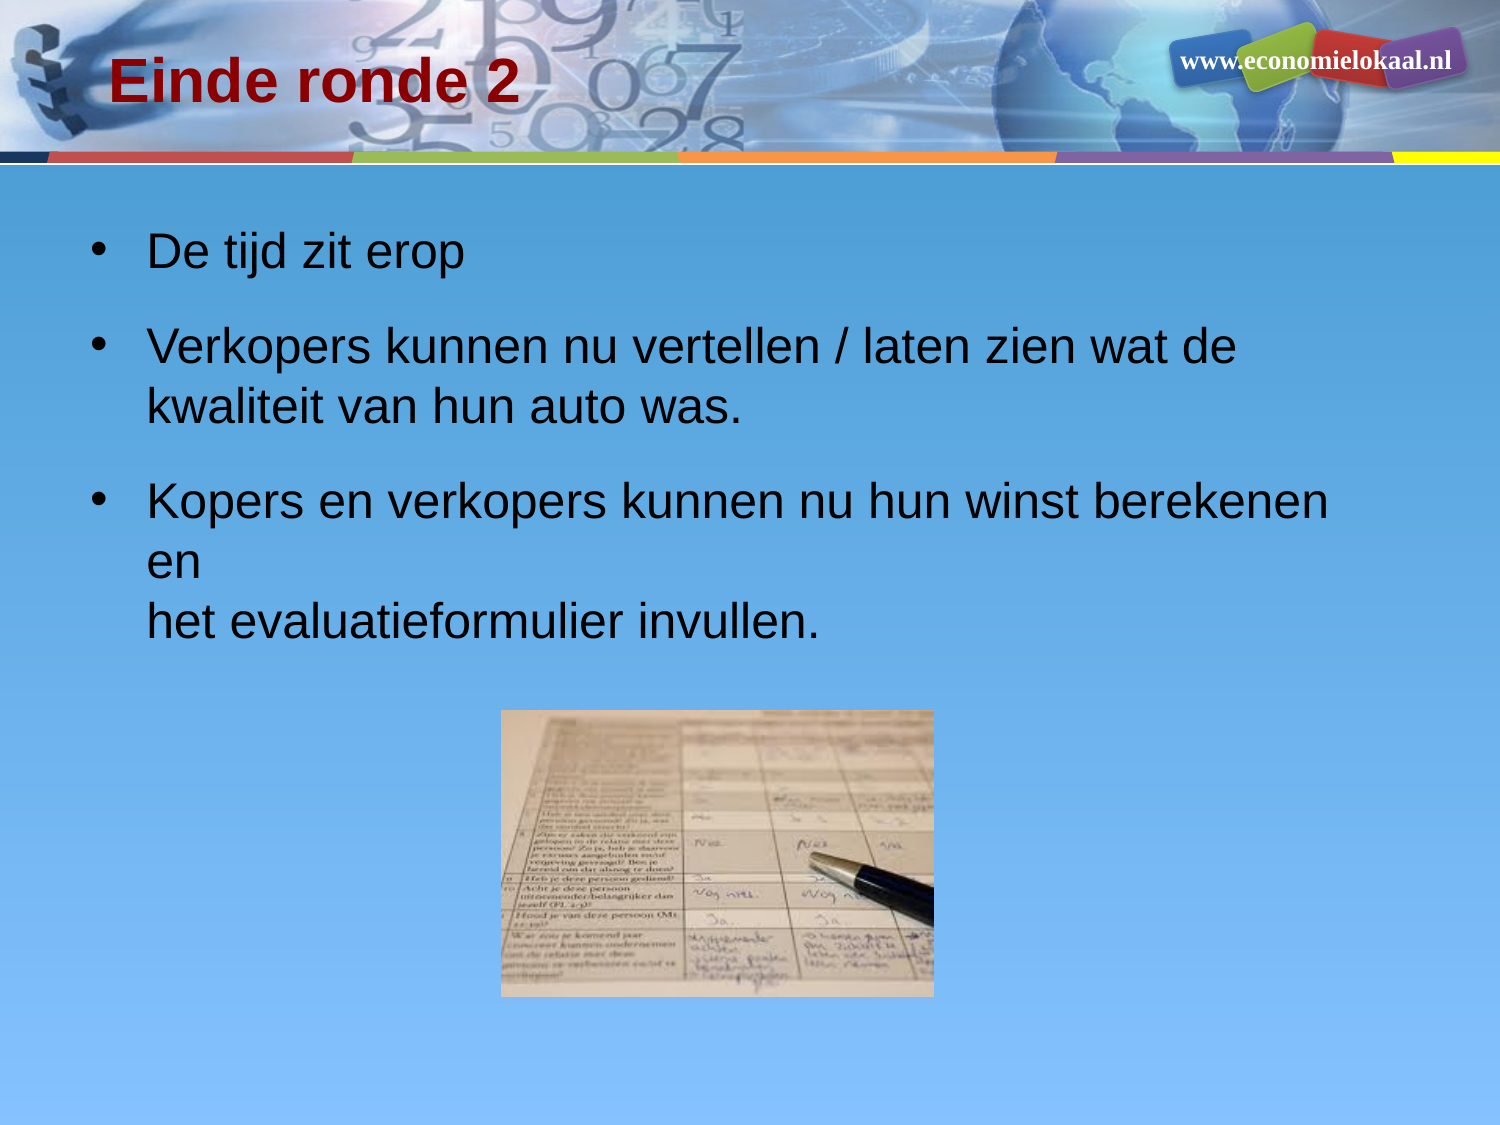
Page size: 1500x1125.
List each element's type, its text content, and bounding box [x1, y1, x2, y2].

title Einde ronde 2 [93, 35, 1121, 119]
picture [0, 0, 1500, 151]
picture [501, 709, 934, 997]
list De tijd zit erop Verkopers kunnen nu vertellen / laten zien wat de kwaliteit van hun auto was. Kopers en verkopers kunnen nu hun winst berekenen en het evaluatieformulier invullen. [75, 210, 1425, 1055]
